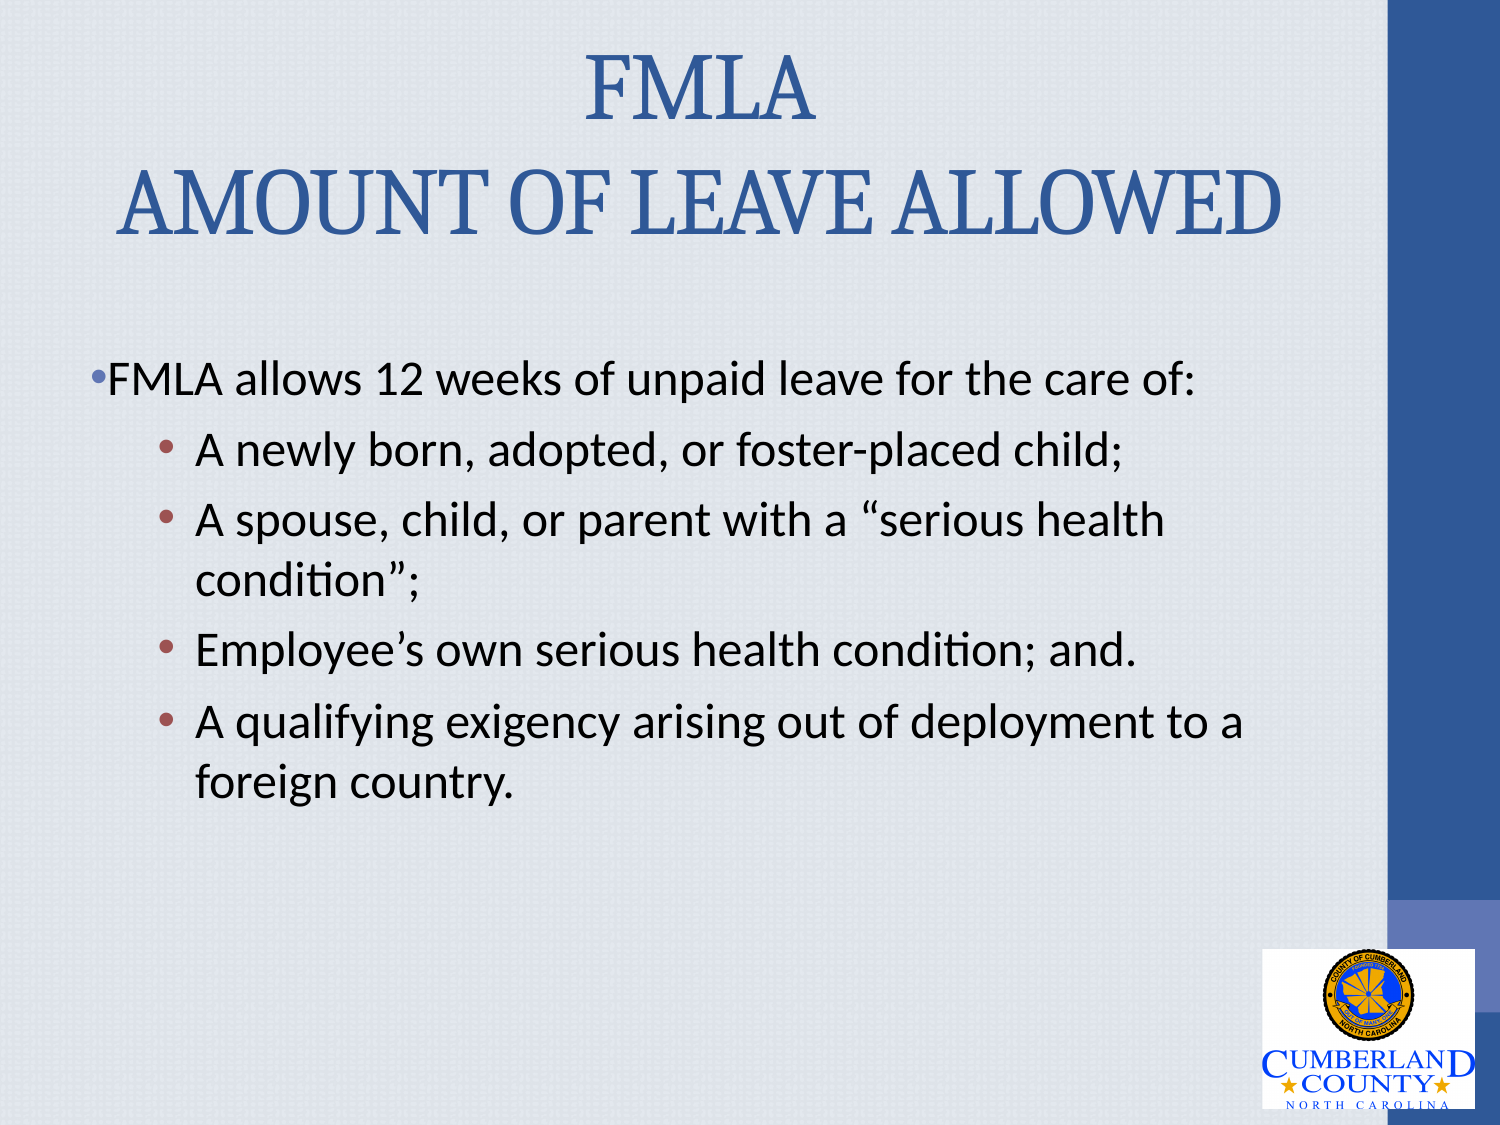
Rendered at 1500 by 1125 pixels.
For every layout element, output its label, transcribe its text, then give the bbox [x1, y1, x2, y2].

picture [1262, 949, 1475, 1109]
title FMLA AMOUNT OF LEAVE ALLOWED [75, 45, 1325, 233]
list FMLA allows 12 weeks of unpaid leave for the care of: A newly born, adopted, or foster-placed child; A spouse, child, or parent with a “serious health condition”; Employee’s own serious health condition; and. A qualifying exigency arising out of deployment to a foreign country. [75, 262, 1325, 1050]
